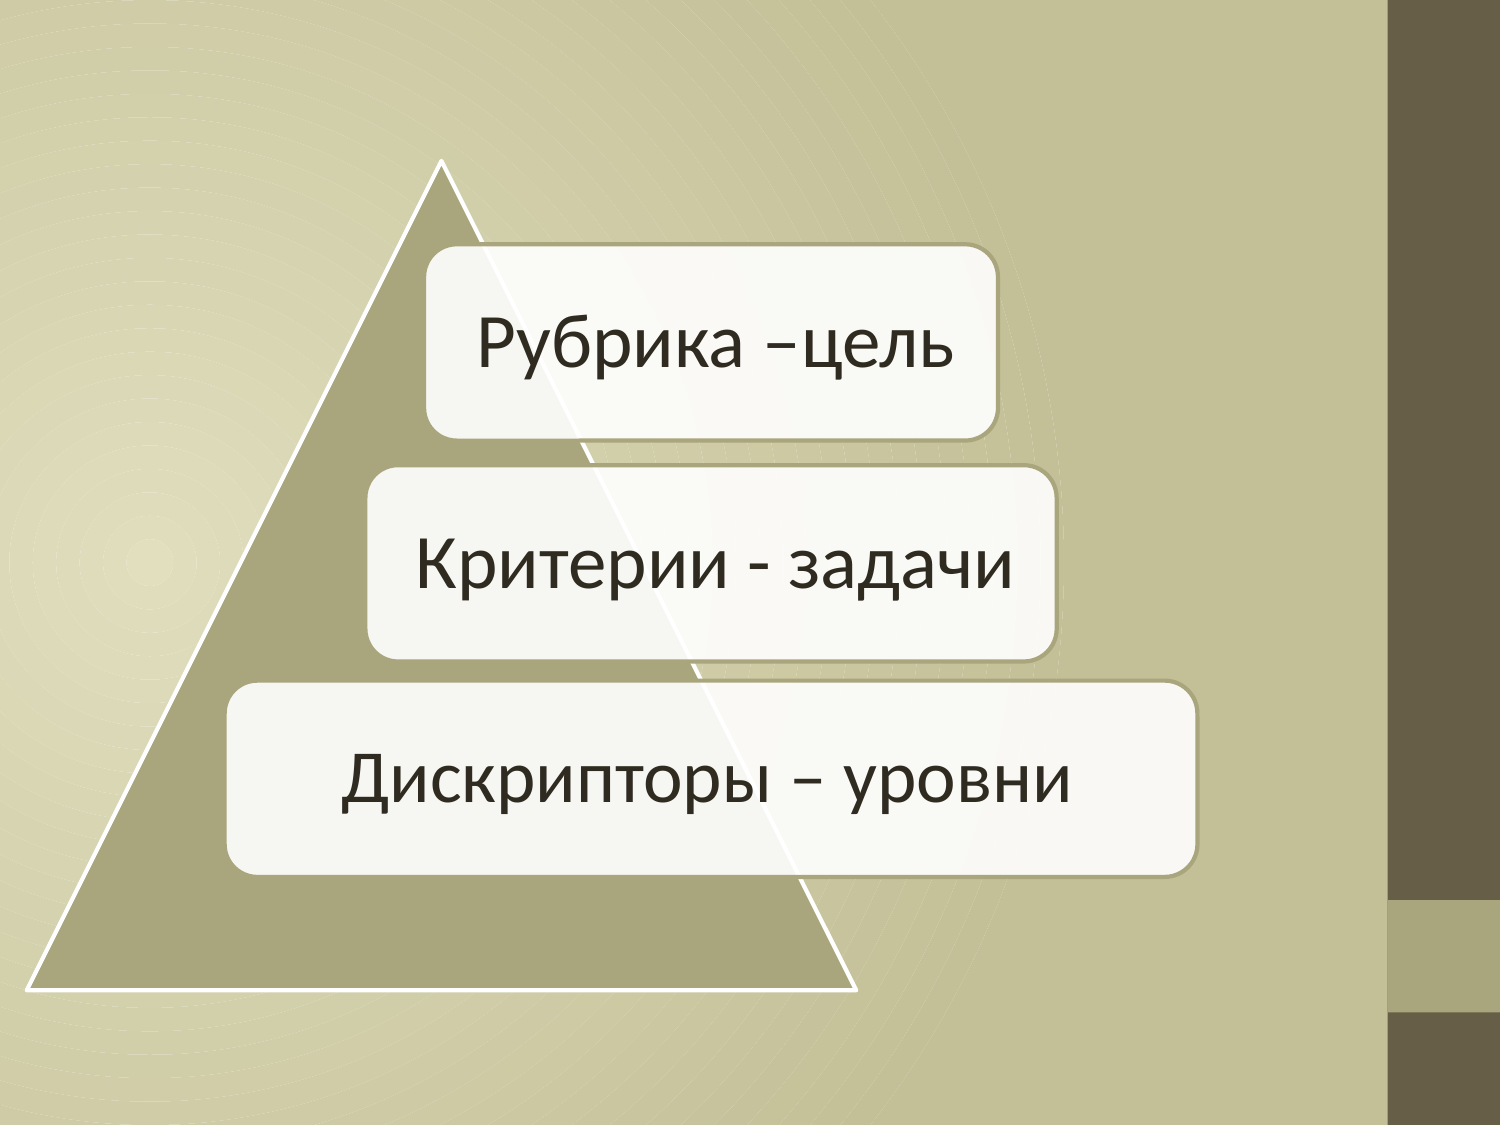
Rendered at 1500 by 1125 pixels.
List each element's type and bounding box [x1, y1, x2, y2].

text_box [111, 160, 1113, 991]
